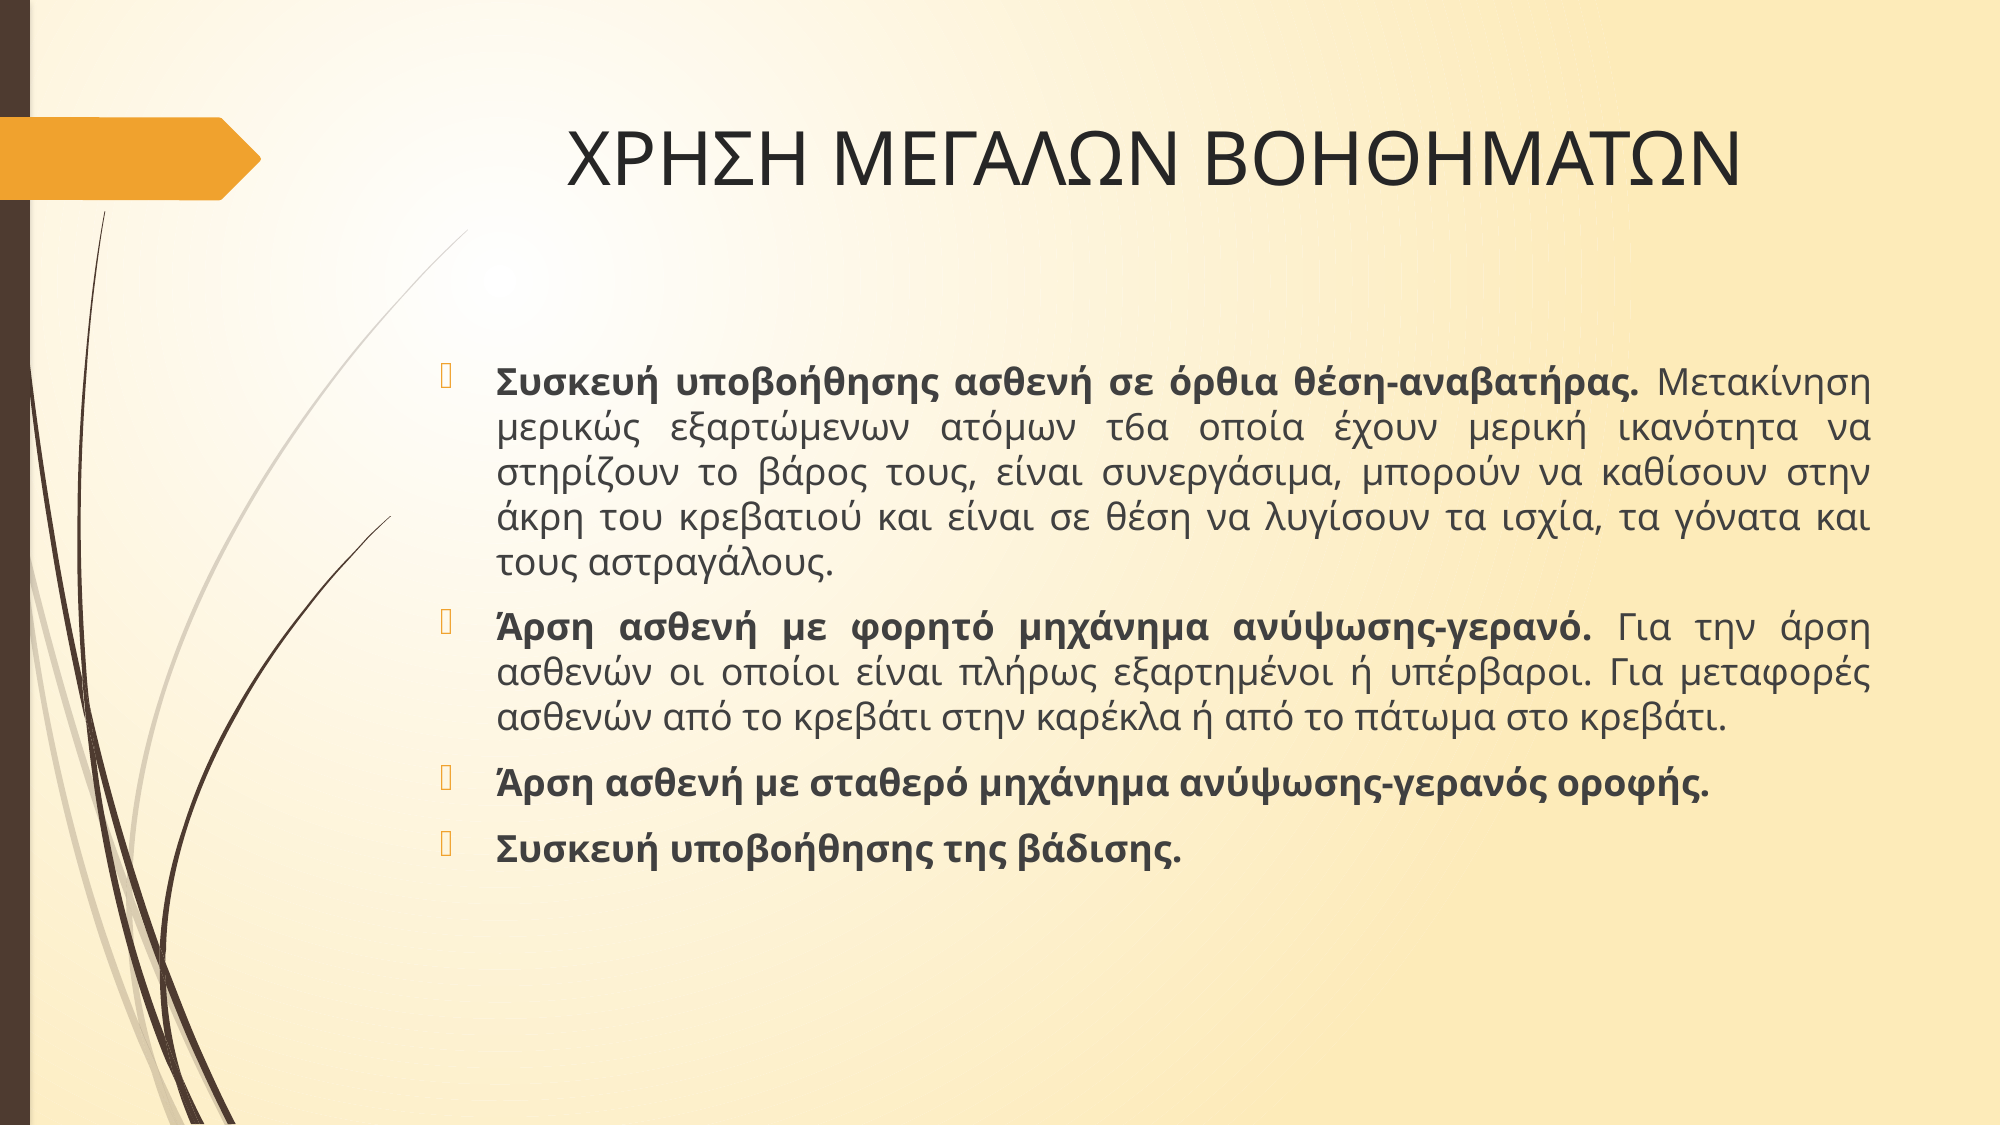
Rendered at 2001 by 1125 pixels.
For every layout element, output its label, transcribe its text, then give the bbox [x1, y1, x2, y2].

list Συσκευή υποβοήθησης ασθενή σε όρθια θέση-αναβατήρας. Μετακίνηση μερικώς εξαρτώμενων ατόμων τ6α οποία έχουν μερική ικανότητα να στηρίζουν το βάρος τους, είναι συνεργάσιμα, μπορούν να καθίσουν στην άκρη του κρεβατιού και είναι σε θέση να λυγίσουν τα ισχία, τα γόνατα και τους αστραγάλους. Άρση ασθενή με φορητό μηχάνημα ανύψωσης-γερανό. Για την άρση ασθενών οι οποίοι είναι πλήρως εξαρτημένοι ή υπέρβαροι. Για μεταφορές ασθενών από το κρεβάτι στην καρέκλα ή από το πάτωμα στο κρεβάτι. Άρση ασθενή με σταθερό μηχάνημα ανύψωσης-γερανός οροφής. Συσκευή υποβοήθησης της βάδισης. [424, 350, 1888, 970]
title ΧΡΗΣΗ ΜΕΓΑΛΩΝ ΒΟΗΘΗΜΑΤΩΝ [425, 102, 1888, 313]
